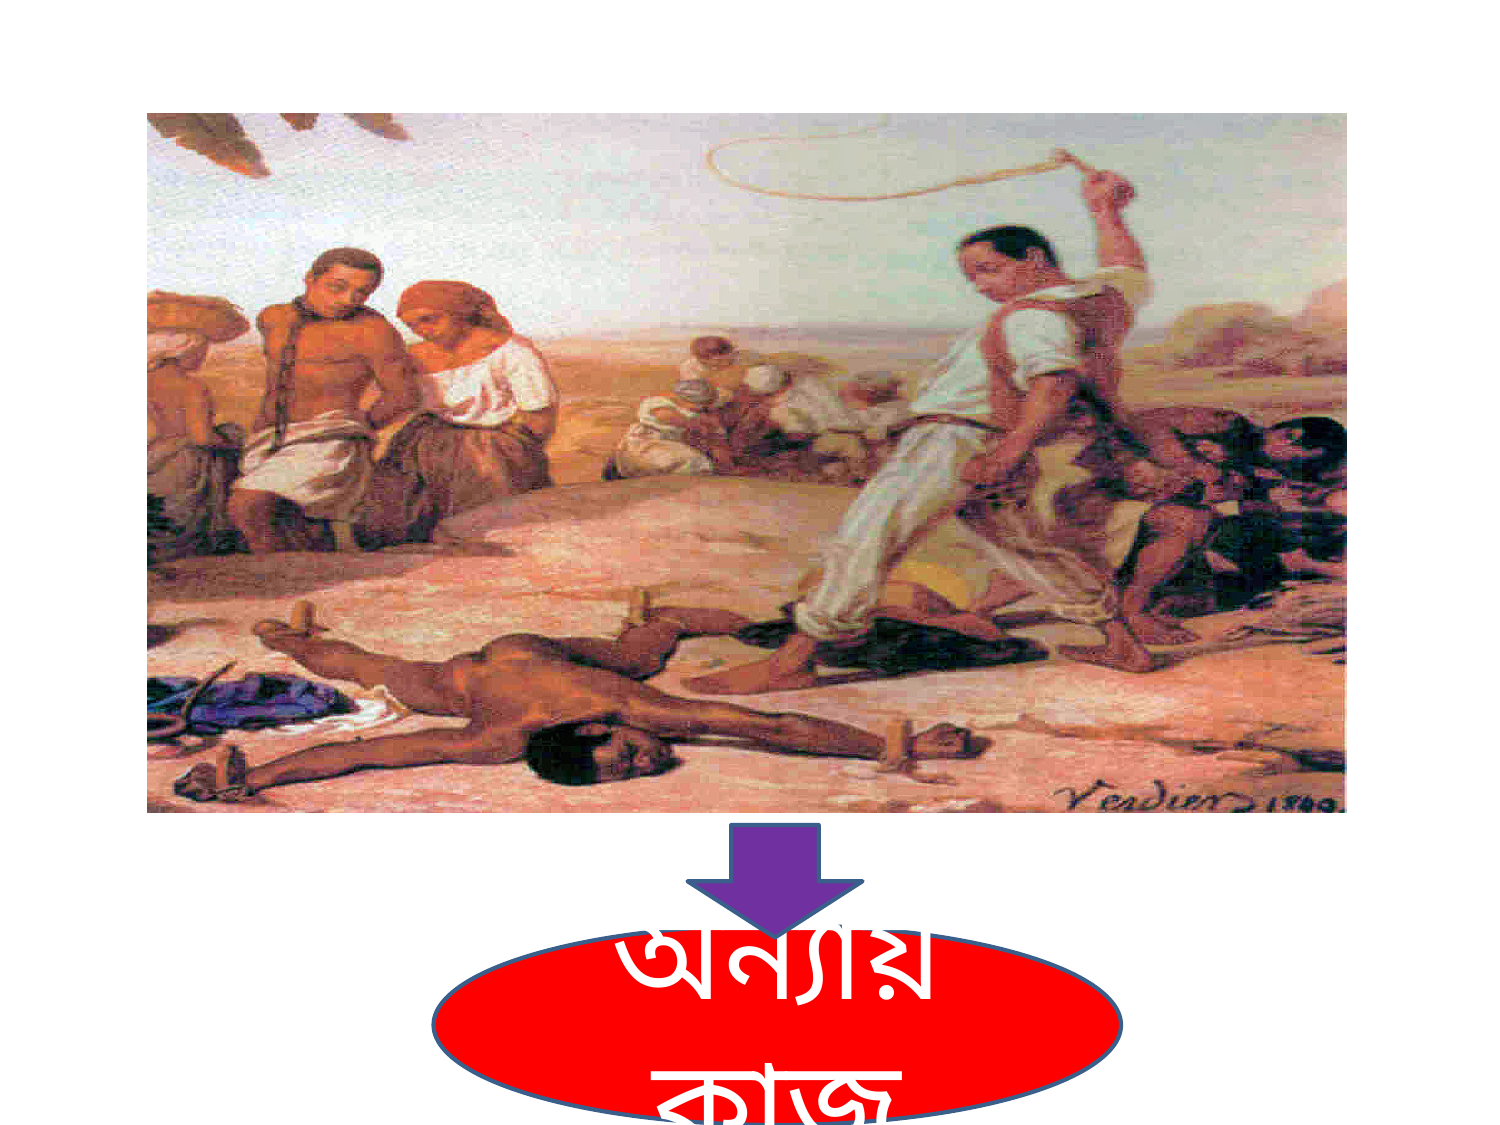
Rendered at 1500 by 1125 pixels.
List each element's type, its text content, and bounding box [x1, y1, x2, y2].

text_box অন্যায় কাজ [431, 923, 1124, 1125]
picture [147, 113, 1347, 814]
text_box [685, 822, 865, 940]
